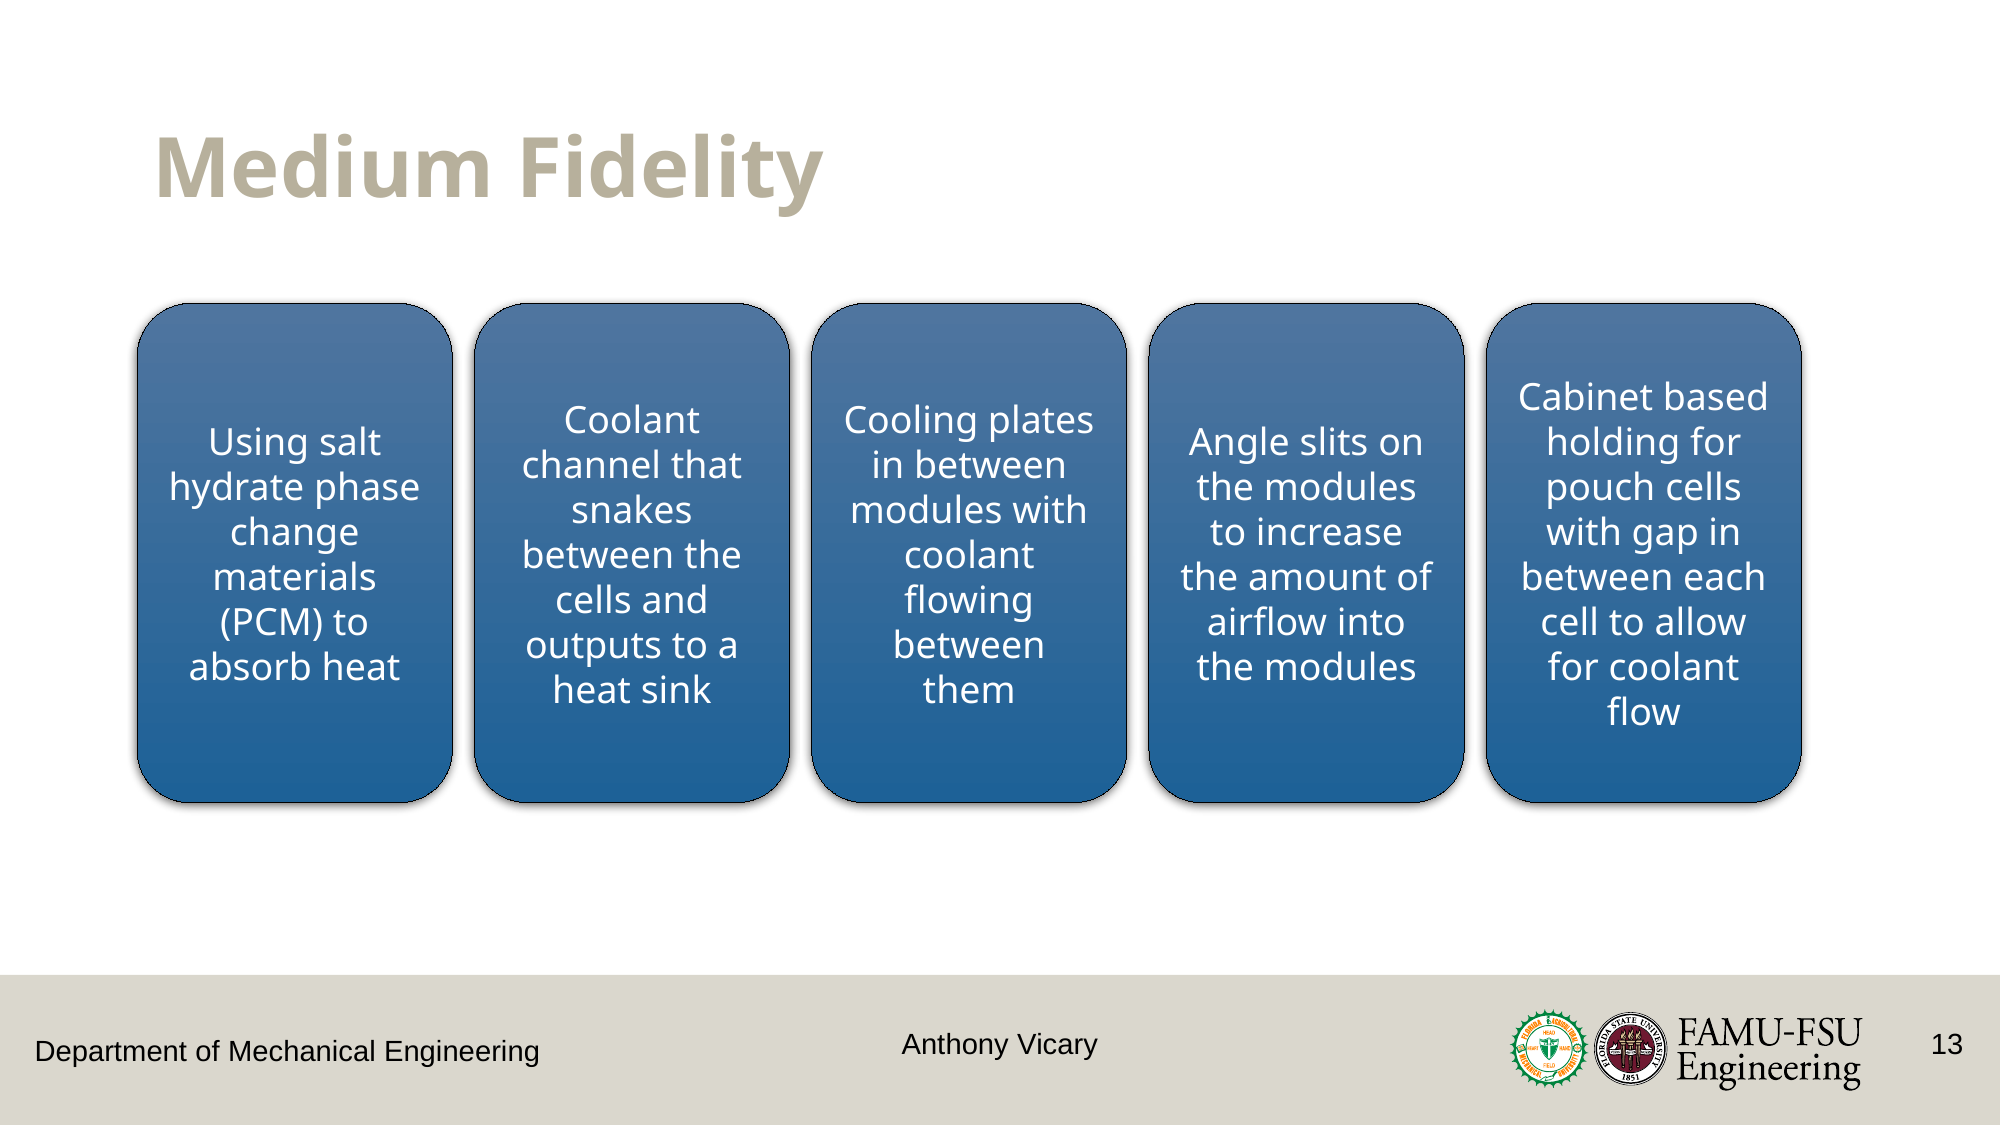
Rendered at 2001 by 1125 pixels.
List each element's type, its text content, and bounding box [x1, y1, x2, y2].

text_box Using salt hydrate phase change materials (PCM) to absorb heat [137, 303, 453, 803]
text_box Cooling plates in between modules with coolant flowing between them [811, 303, 1127, 803]
slide_number 13 [1862, 1017, 1978, 1078]
text_box Coolant channel that snakes between the cells and outputs to a heat sink [474, 303, 790, 803]
footer Anthony Vicary [662, 1017, 1338, 1078]
text_box Angle slits on the modules to increase the amount of airflow into the modules [1148, 303, 1465, 803]
title Medium Fidelity [137, 59, 1863, 224]
text_box Cabinet based holding for pouch cells with gap in between each cell to allow for coolant flow [1486, 303, 1802, 803]
